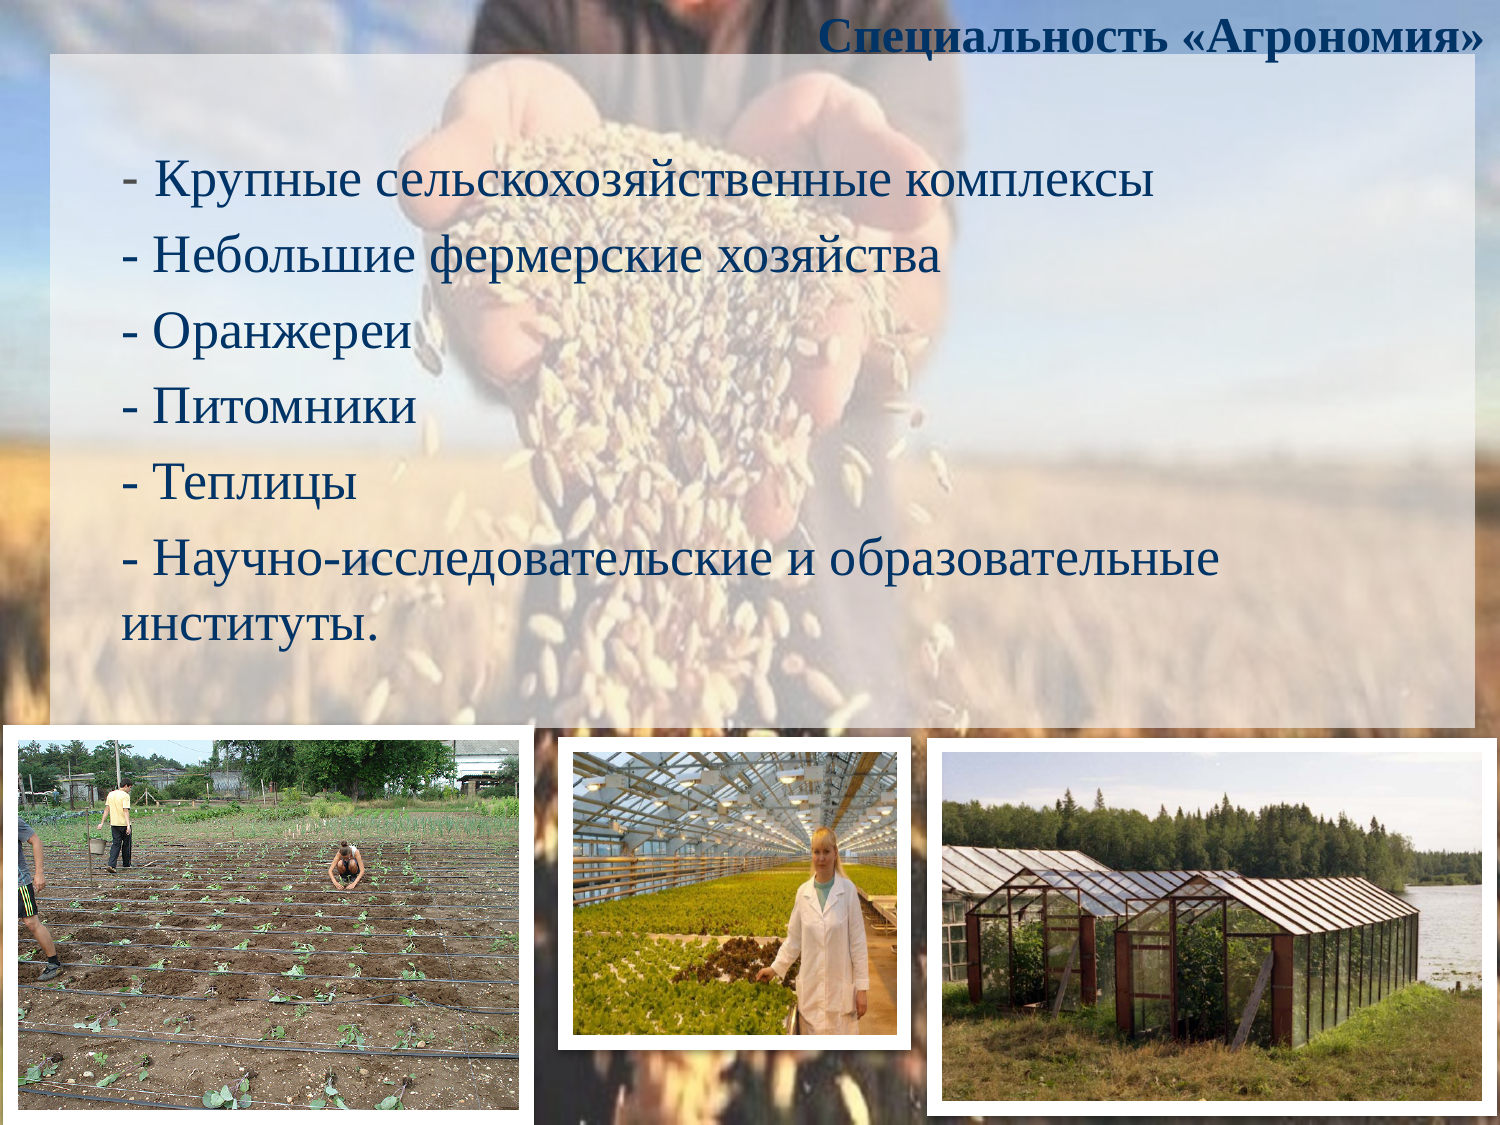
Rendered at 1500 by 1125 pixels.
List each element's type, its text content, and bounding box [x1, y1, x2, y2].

picture [941, 751, 1483, 1102]
picture [572, 751, 897, 1036]
picture [17, 739, 520, 1111]
text_box Специальность «Агрономия» [761, 0, 1500, 71]
list - Крупные сельскохозяйственные комплексы - Небольшие фермерские хозяйства - Оранжереи - Питомники - Теплицы - Научно-исследовательские и образовательные институты. [49, 53, 1476, 729]
